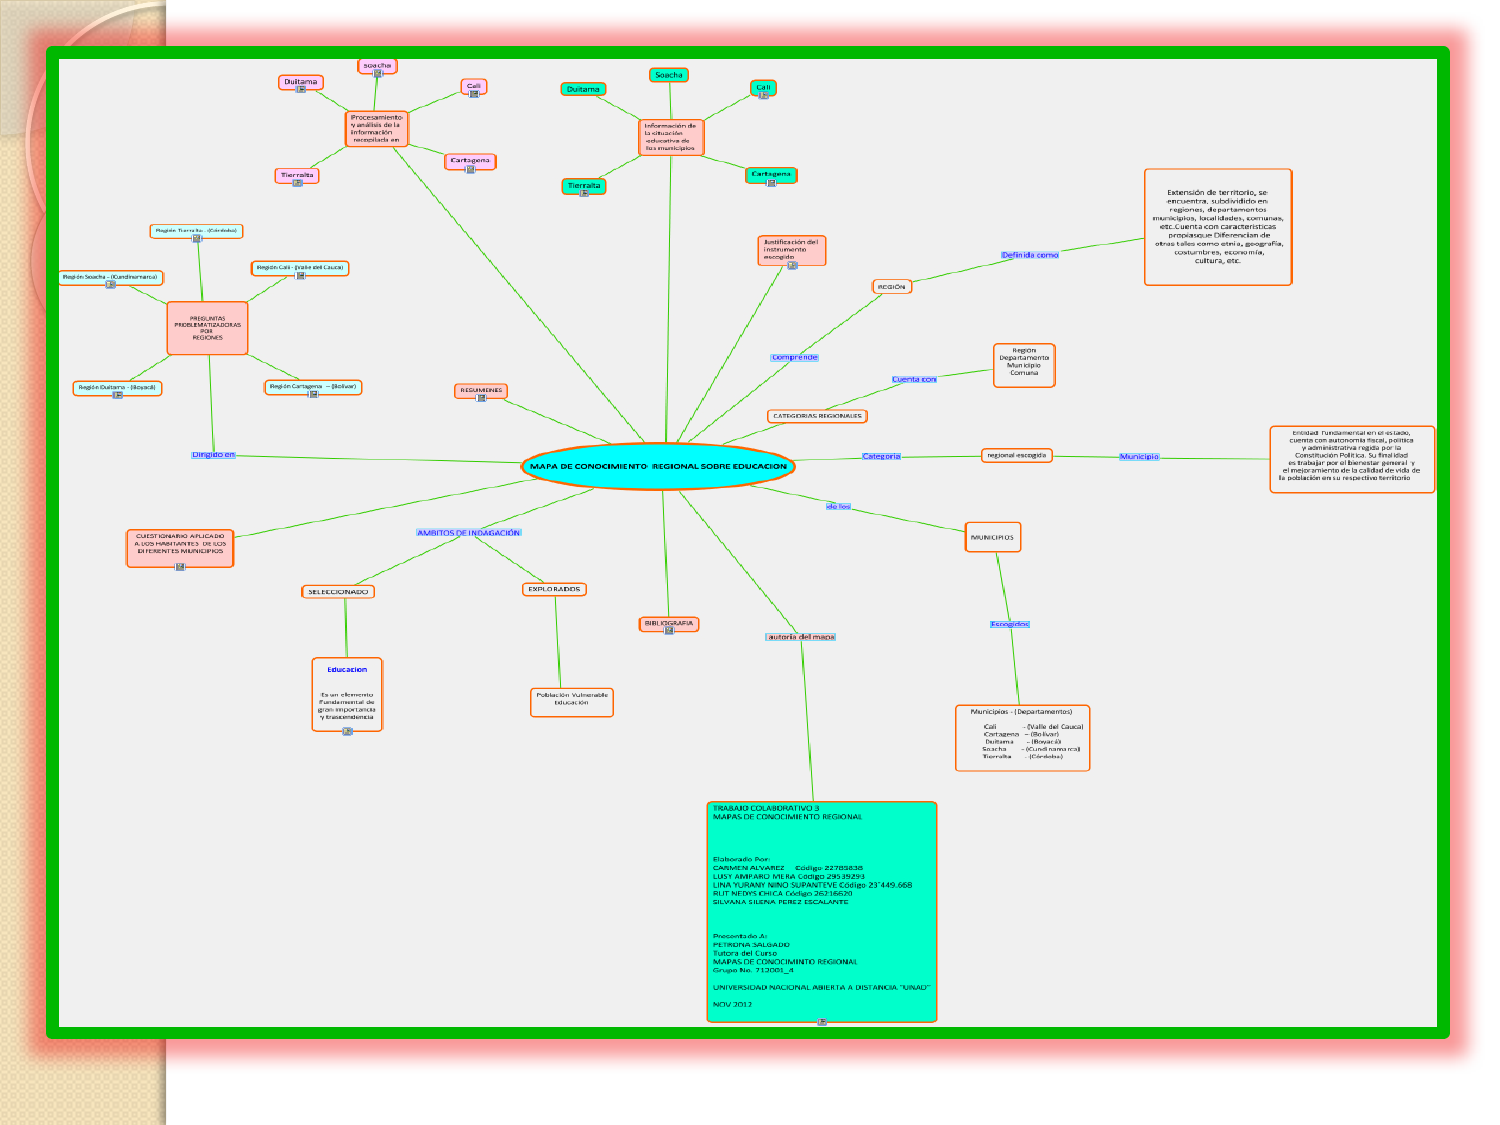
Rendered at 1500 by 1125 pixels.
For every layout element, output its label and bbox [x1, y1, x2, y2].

picture [58, 58, 1438, 1027]
